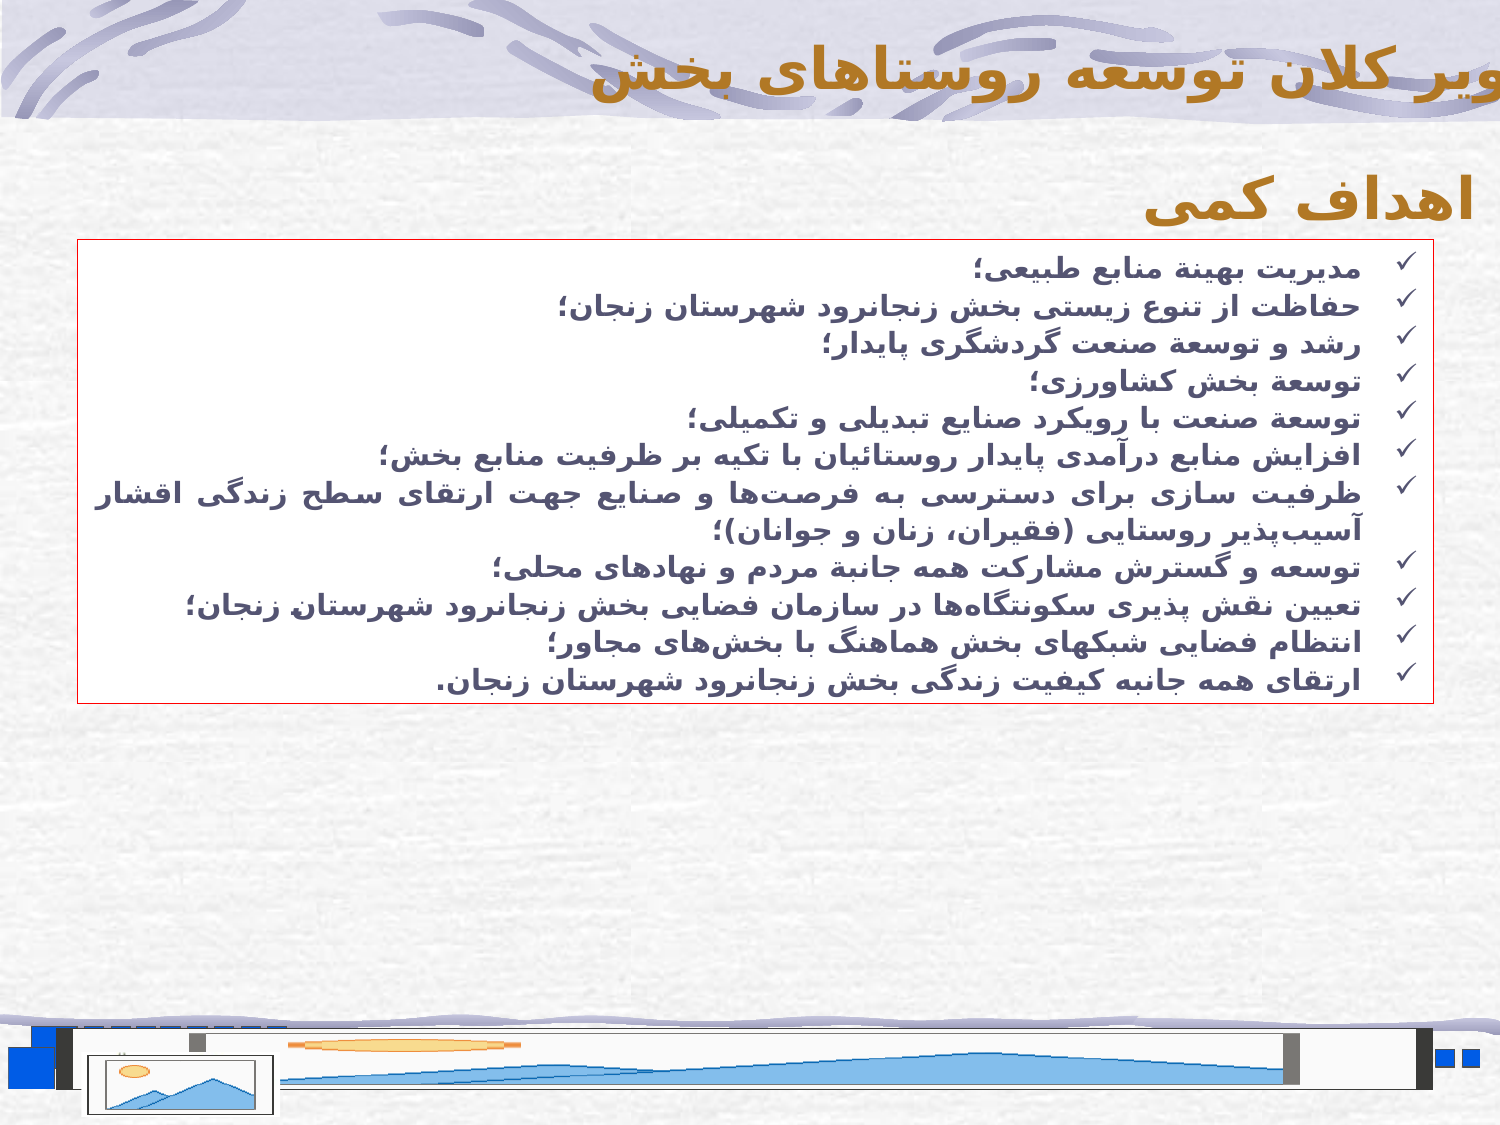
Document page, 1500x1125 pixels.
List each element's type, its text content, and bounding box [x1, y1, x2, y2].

text_box اهداف کمی [1127, 154, 1492, 239]
picture [0, 0, 1500, 1024]
picture [0, 1023, 1500, 1125]
text_box مدیریت بهینة منابع طبیعی؛ حفاظت از تنوع زیستی بخش زنجانرود شهرستان زنجان؛ رشد و توسعة صنعت گردشگری پایدار؛ توسعة بخش کشاورزی؛ توسعة صنعت با رویکرد صنایع تبدیلی و تکمیلی؛ افزایش منابع درآمدی پایدار روستائیان با تکیه بر ظرفیت منابع بخش؛ ظرفیت سازی برای دسترسی به فرصت‌ها و صنایع جهت ارتقای سطح زندگی اقشار آسیب‌پذیر روستایی (فقیران، زنان و جوانان)؛ توسعه و گسترش مشارکت همه جانبة مردم و نهادهای محلی؛ تعیین نقش پذیری سکونتگاه‌ها در سازمان فضایی بخش زنجانرود شهرستان زنجان؛ انتظام فضایی شبکه‎ای بخش هماهنگ با بخش‌های مجاور؛ ارتقای همه جانبه کیفیت زندگی بخش زنجانرود شهرستان زنجان. [77, 239, 1434, 704]
text_box تصویر کلان توسعه روستاهای بخش [575, 23, 1500, 109]
